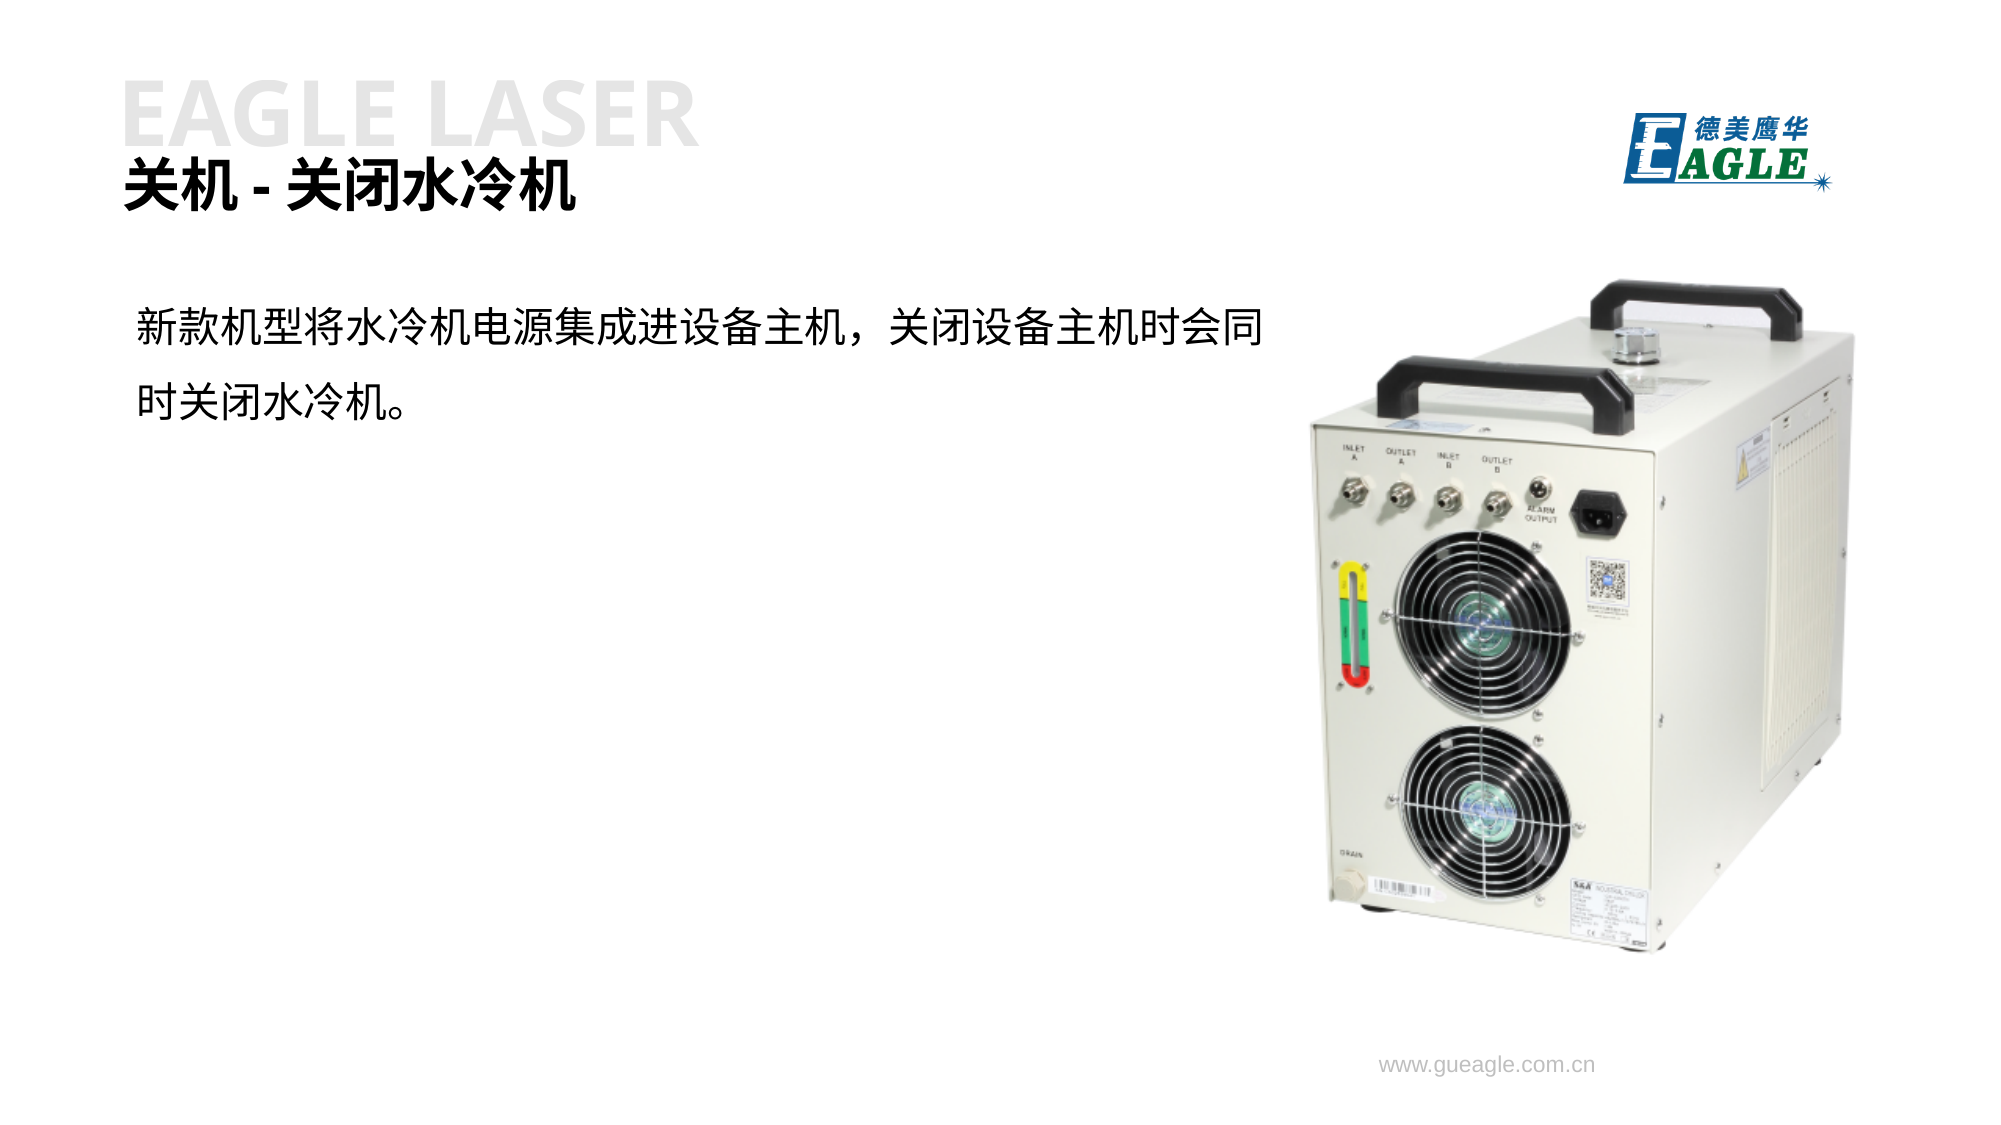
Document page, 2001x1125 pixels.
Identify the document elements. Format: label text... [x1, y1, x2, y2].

text_box EAGLE LASER [102, 47, 789, 173]
text_box www.gueagle.com.cn [1363, 1041, 1904, 1085]
picture [1262, 265, 1904, 969]
picture [1623, 113, 1833, 193]
text_box 关机-关闭水冷机 [122, 142, 671, 225]
text_box 新款机型将水冷机电源集成进设备主机，关闭设备主机时会同时关闭水冷机。 [122, 268, 1262, 434]
